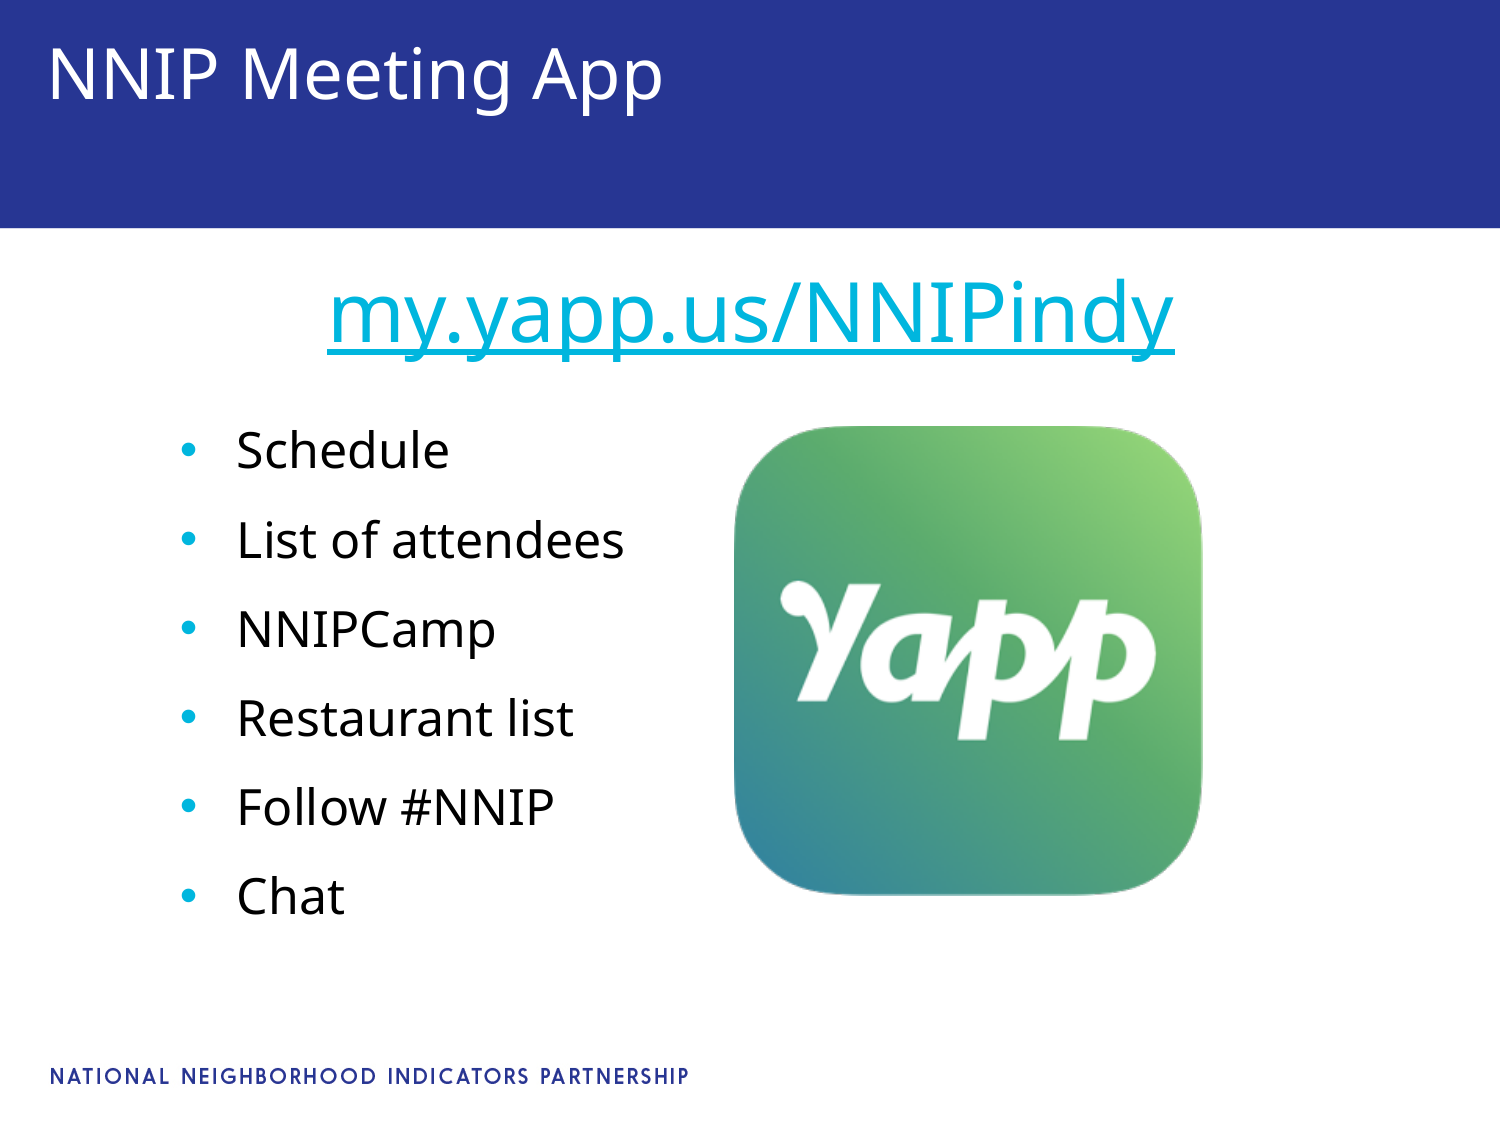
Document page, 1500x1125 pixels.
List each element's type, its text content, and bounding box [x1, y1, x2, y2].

text_box Schedule List of attendees NNIPCamp Restaurant list Follow #NNIP Chat [165, 411, 1377, 1013]
text_box my.yapp.us/NNIPindy [312, 252, 1190, 381]
picture [0, 0, 1500, 1125]
title NNIP Meeting App [31, 21, 1471, 198]
